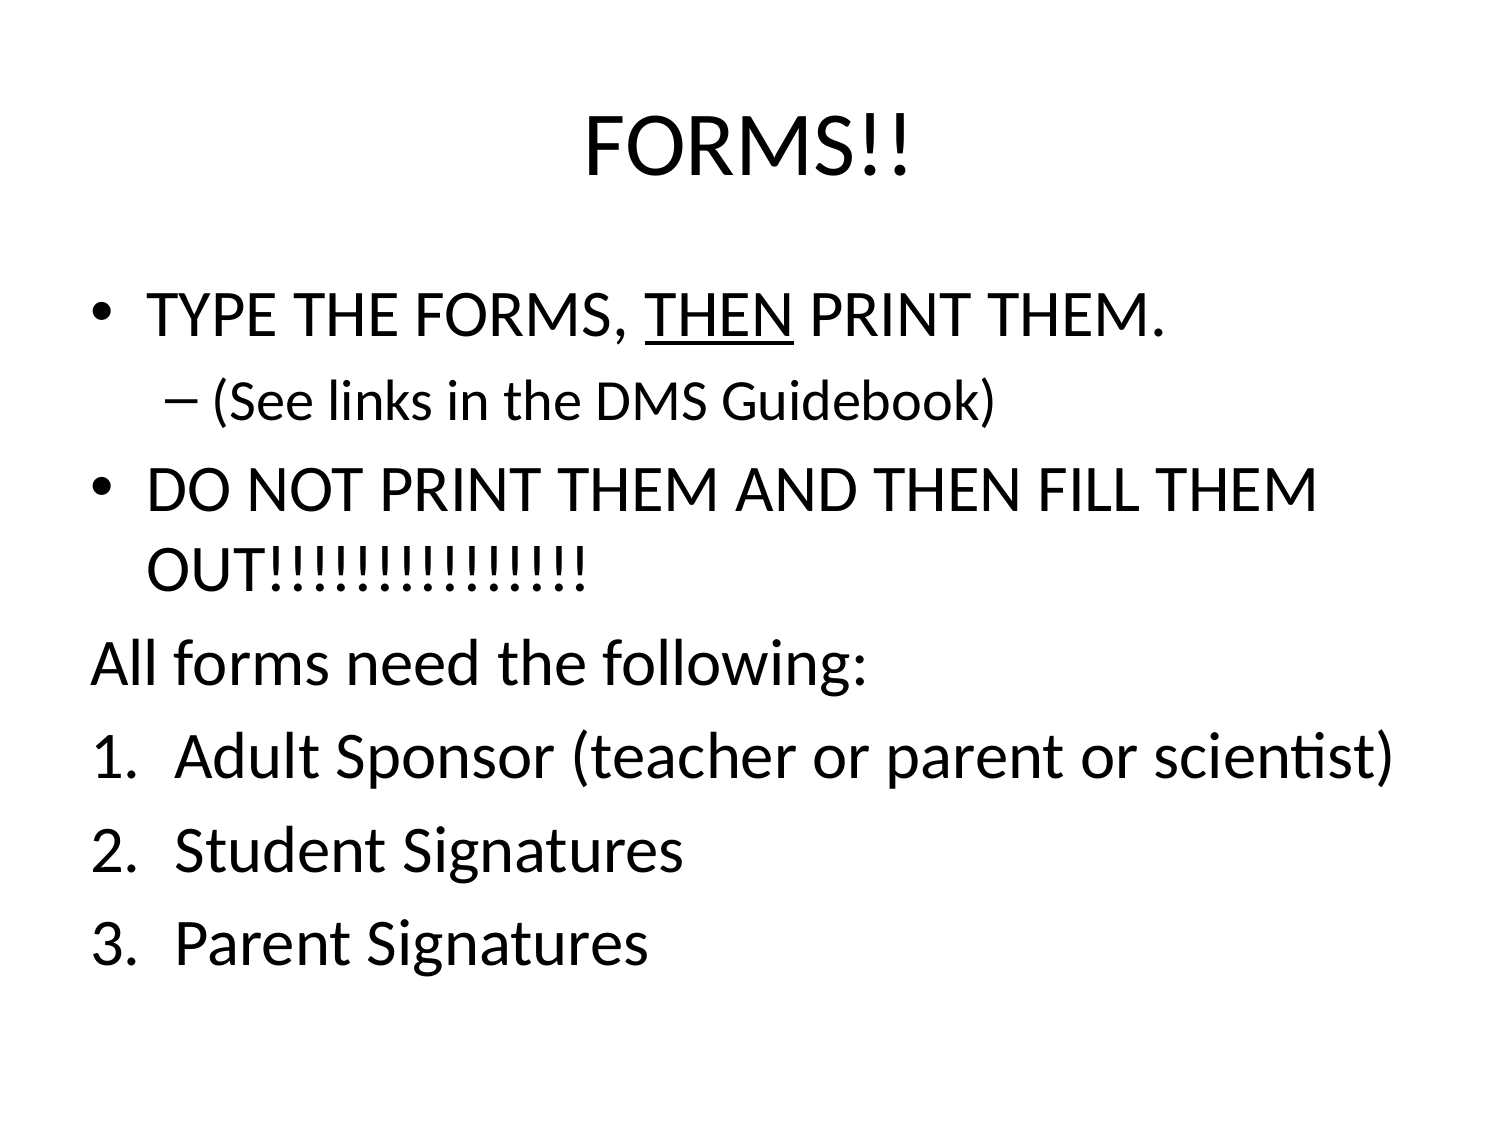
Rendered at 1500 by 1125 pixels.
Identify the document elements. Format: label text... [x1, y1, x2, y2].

title FORMS!! [75, 45, 1425, 233]
list TYPE THE FORMS, THEN PRINT THEM. (See links in the DMS Guidebook) DO NOT PRINT THEM AND THEN FILL THEM OUT!!!!!!!!!!!!!!! All forms need the following: Adult Sponsor (teacher or parent or scientist) Student Signatures Parent Signatures [75, 262, 1425, 1005]
